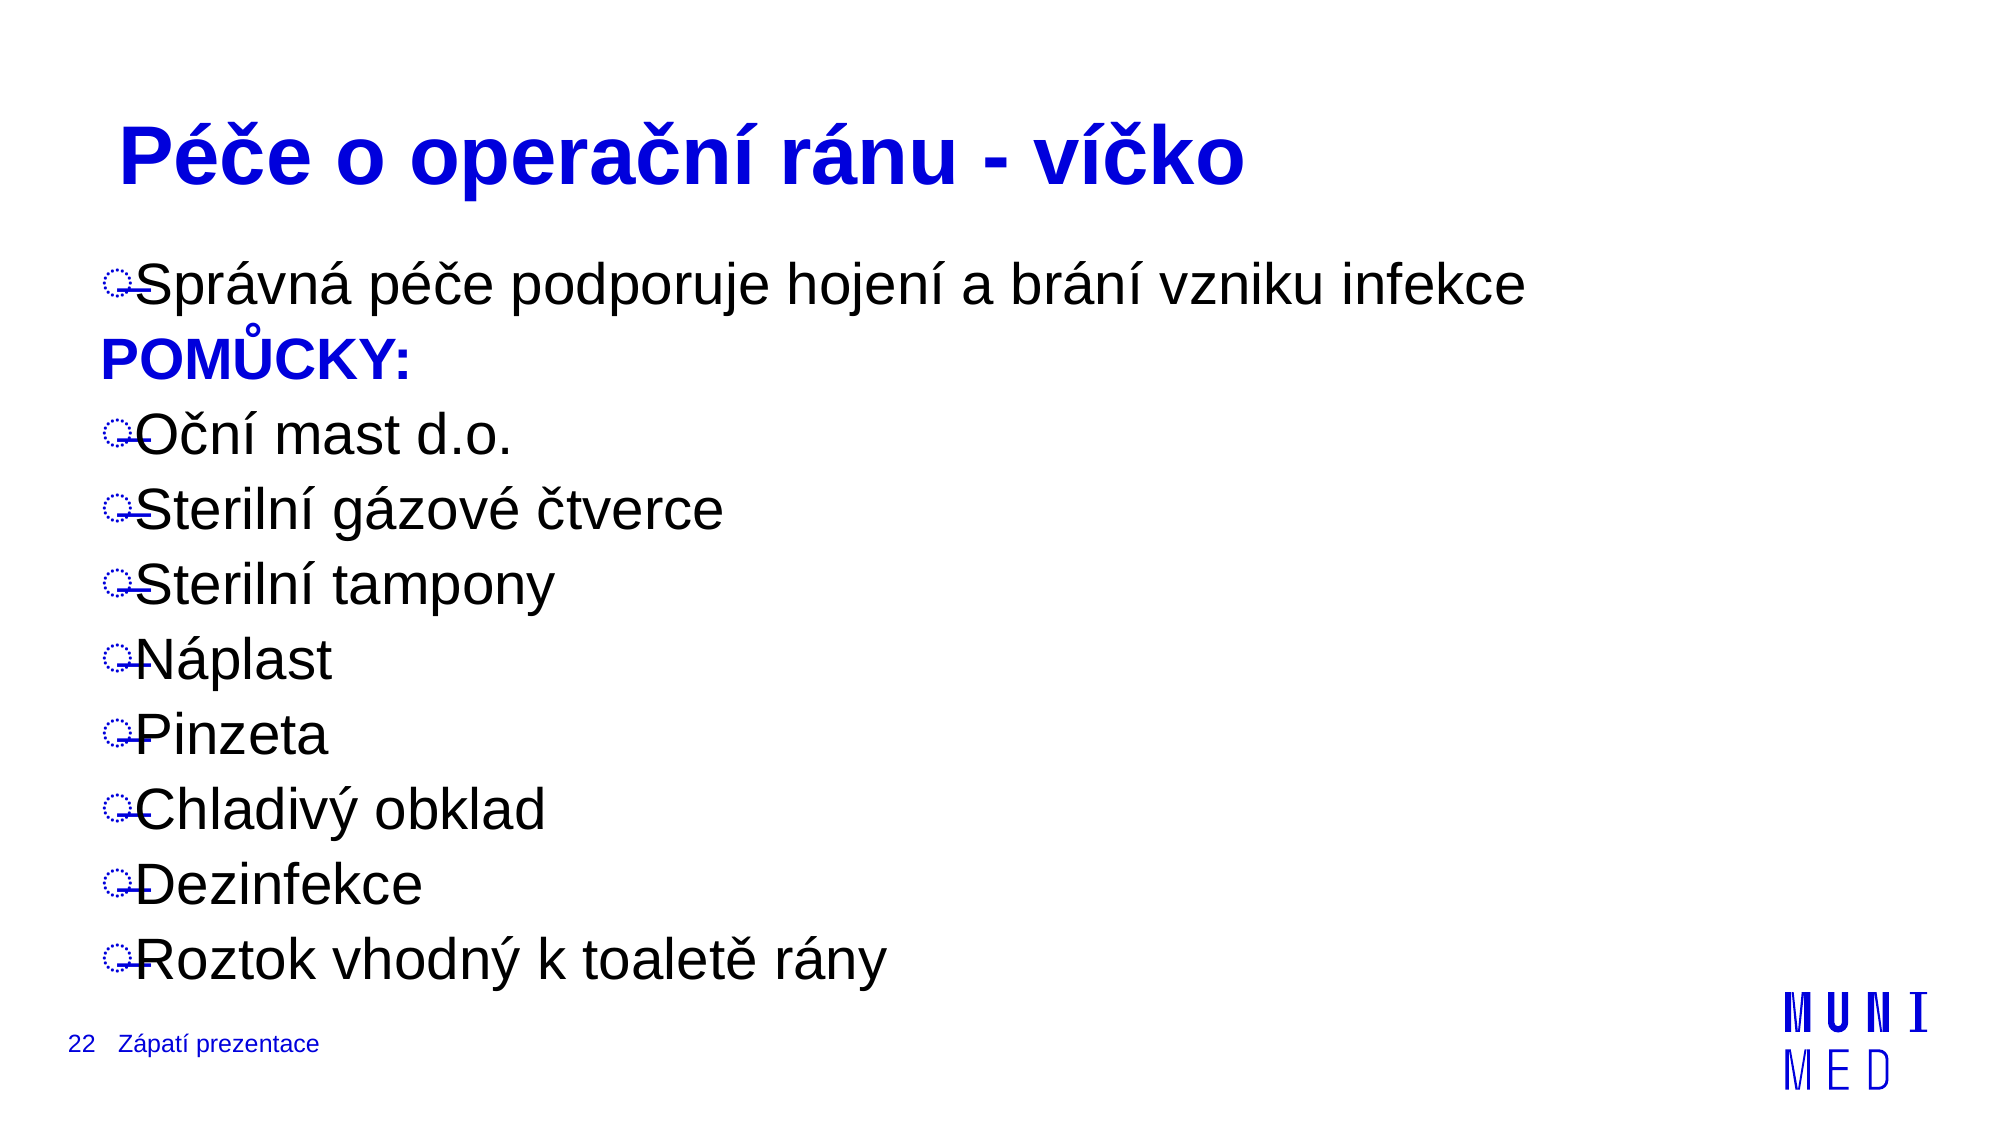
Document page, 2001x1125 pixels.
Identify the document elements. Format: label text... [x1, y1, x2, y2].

title Péče o operační ránu - víčko [118, 118, 1883, 193]
footer Zápatí prezentace [118, 1021, 1418, 1063]
slide_number 22 [67, 1021, 110, 1063]
list Správná péče podporuje hojení a brání vzniku infekce POMŮCKY: Oční mast d.o. Sterilní gázové čtverce Sterilní tampony Náplast Pinzeta Chladivý obklad Dezinfekce Roztok vhodný k toaletě rány [88, 240, 1853, 920]
